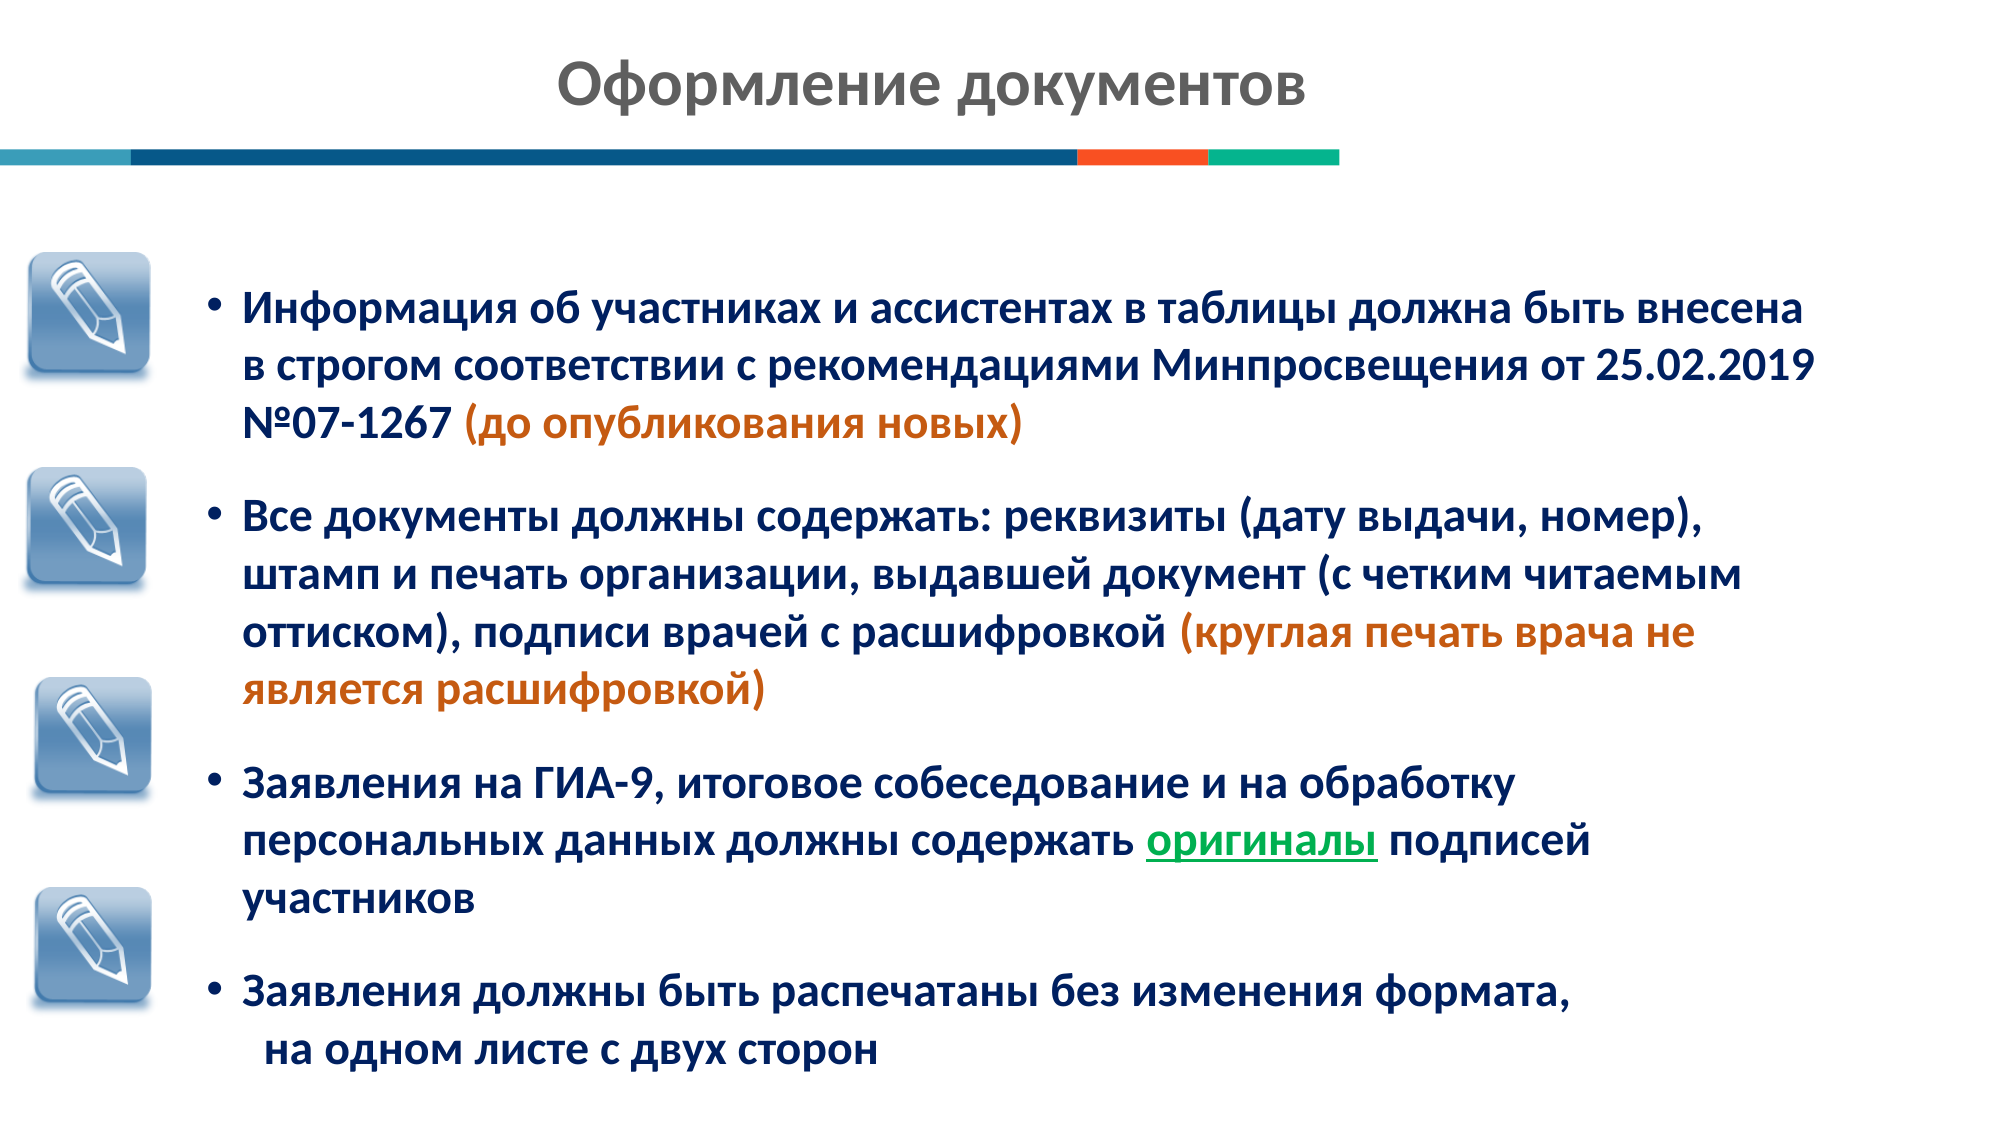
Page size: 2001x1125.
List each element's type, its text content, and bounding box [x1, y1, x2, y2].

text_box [0, 149, 1340, 166]
picture [26, 677, 158, 810]
picture [19, 252, 157, 390]
list Информация об участниках и ассистентах в таблицы должна быть внесена в строгом соответствии с рекомендациями Минпросвещения от 25.02.2019 №07-1267 (до опубликования новых) Все документы должны содержать: реквизиты (дату выдачи, номер), штамп и печать организации, выдавшей документ (с четким читаемым оттиском), подписи врачей с расшифровкой (круглая печать врача не является расшифровкой) Заявления на ГИА-9, итоговое собеседование и на обработку персональных данных должны содержать оригиналы подписей участников Заявления должны быть распечатаны без изменения формата, на одном листе с двух сторон [191, 267, 1835, 1089]
picture [26, 887, 158, 1019]
picture [18, 467, 153, 601]
title Оформление документов [227, 0, 1638, 186]
